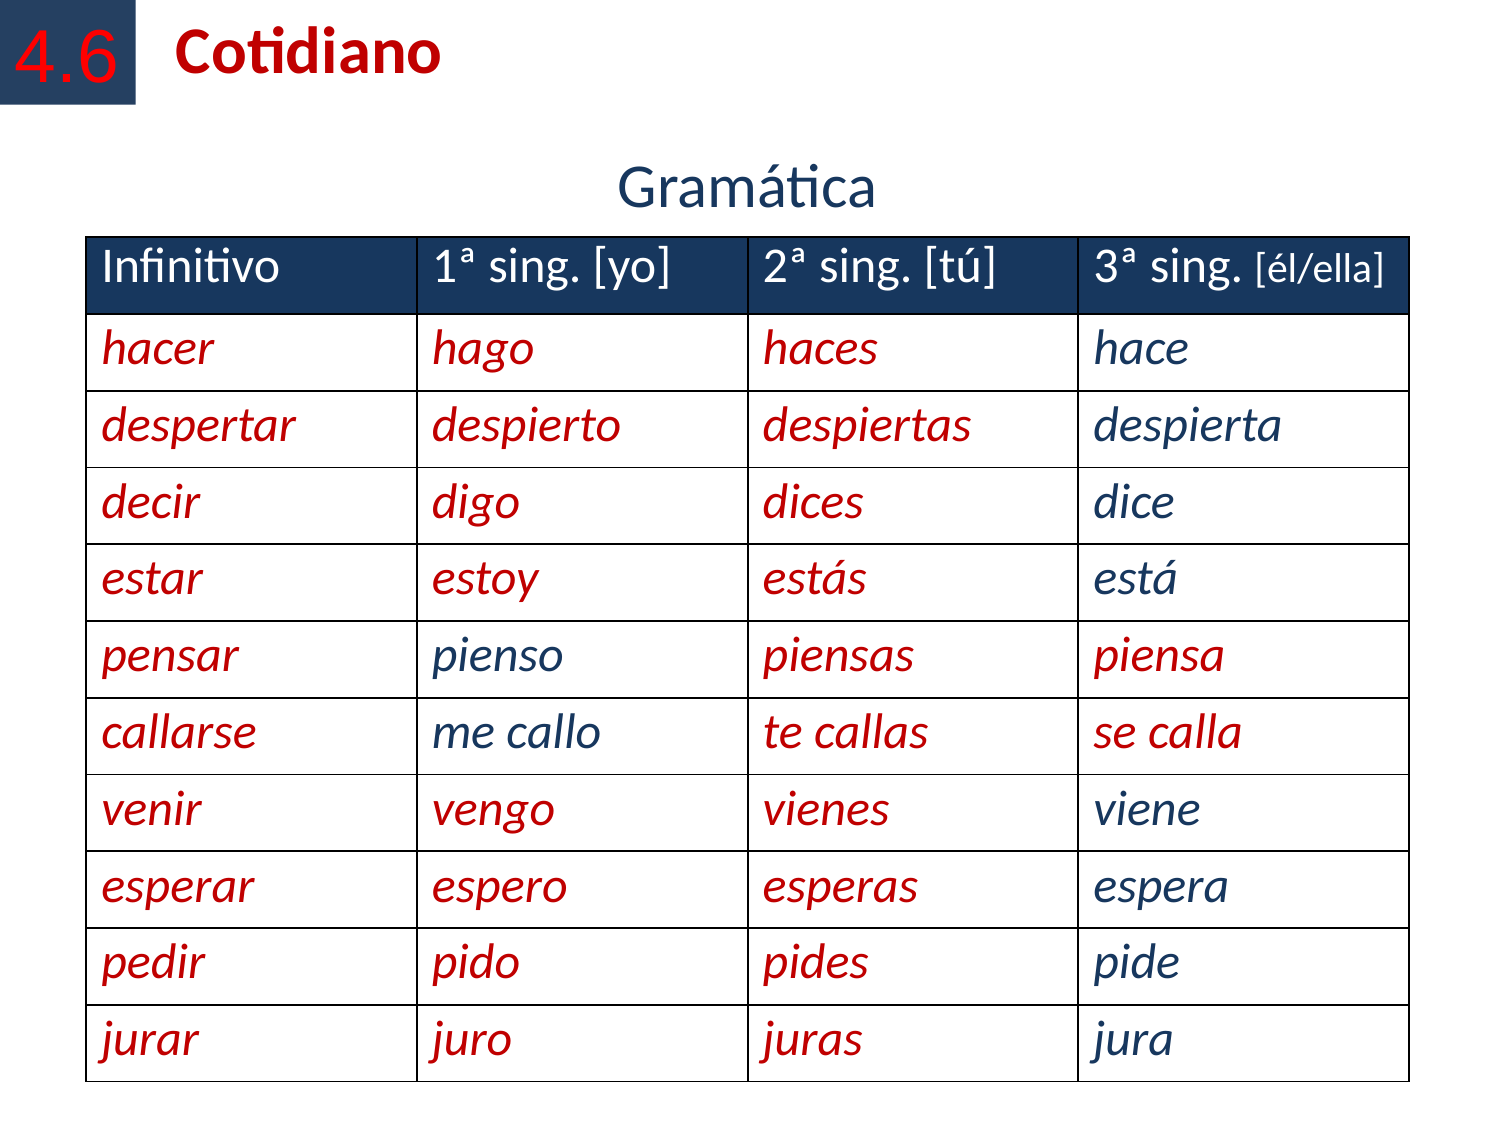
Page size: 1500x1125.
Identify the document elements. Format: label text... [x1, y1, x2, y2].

table_cell pido [418, 929, 747, 1004]
table_cell juras [749, 1006, 1077, 1081]
table_cell estás [749, 545, 1077, 620]
table_cell hacer [87, 315, 416, 390]
table_header Gramática [86, 147, 1409, 236]
table_cell está [1079, 545, 1408, 620]
table_cell dices [749, 468, 1077, 543]
table_cell callarse [87, 699, 416, 774]
table_cell hace [1079, 315, 1408, 390]
table_cell despierta [1079, 392, 1408, 467]
table_cell viene [1079, 775, 1408, 850]
table_cell decir [87, 468, 416, 543]
table_cell pides [749, 929, 1077, 1004]
table_cell esperar [87, 852, 416, 927]
table_cell despiertas [749, 392, 1077, 467]
table_cell juro [418, 1006, 747, 1081]
table_cell espera [1079, 852, 1408, 927]
text_box Cotidiano [160, 0, 458, 95]
table_cell se calla [1079, 699, 1408, 774]
table_cell espero [418, 852, 747, 927]
table_cell estoy [418, 545, 747, 620]
table_cell despierto [418, 392, 747, 467]
table_cell te callas [749, 699, 1077, 774]
table_cell hago [418, 315, 747, 390]
table_cell pedir [87, 929, 416, 1004]
text_box 4.6 [0, 0, 136, 105]
table_cell me callo [418, 699, 747, 774]
table_cell jurar [87, 1006, 416, 1081]
table_cell dice [1079, 468, 1408, 543]
table_cell despertar [87, 392, 416, 467]
table_cell digo [418, 468, 747, 543]
table_cell 3ª sing. [él/ella] [1079, 238, 1408, 313]
table_cell vienes [749, 775, 1077, 850]
table_cell haces [749, 315, 1077, 390]
table_cell venir [87, 775, 416, 850]
table_cell 2ª sing. [tú] [749, 238, 1077, 313]
table_cell jura [1079, 1006, 1408, 1081]
table_cell vengo [418, 775, 747, 850]
table_cell pide [1079, 929, 1408, 1004]
table_cell estar [87, 545, 416, 620]
table_cell 1ª sing. [yo] [418, 238, 747, 313]
table_cell esperas [749, 852, 1077, 927]
table_cell Infinitivo [87, 238, 416, 313]
table_cell piensas [749, 622, 1077, 697]
table_cell piensa [1079, 622, 1408, 697]
table_cell pienso [418, 622, 747, 697]
table_cell pensar [87, 622, 416, 697]
